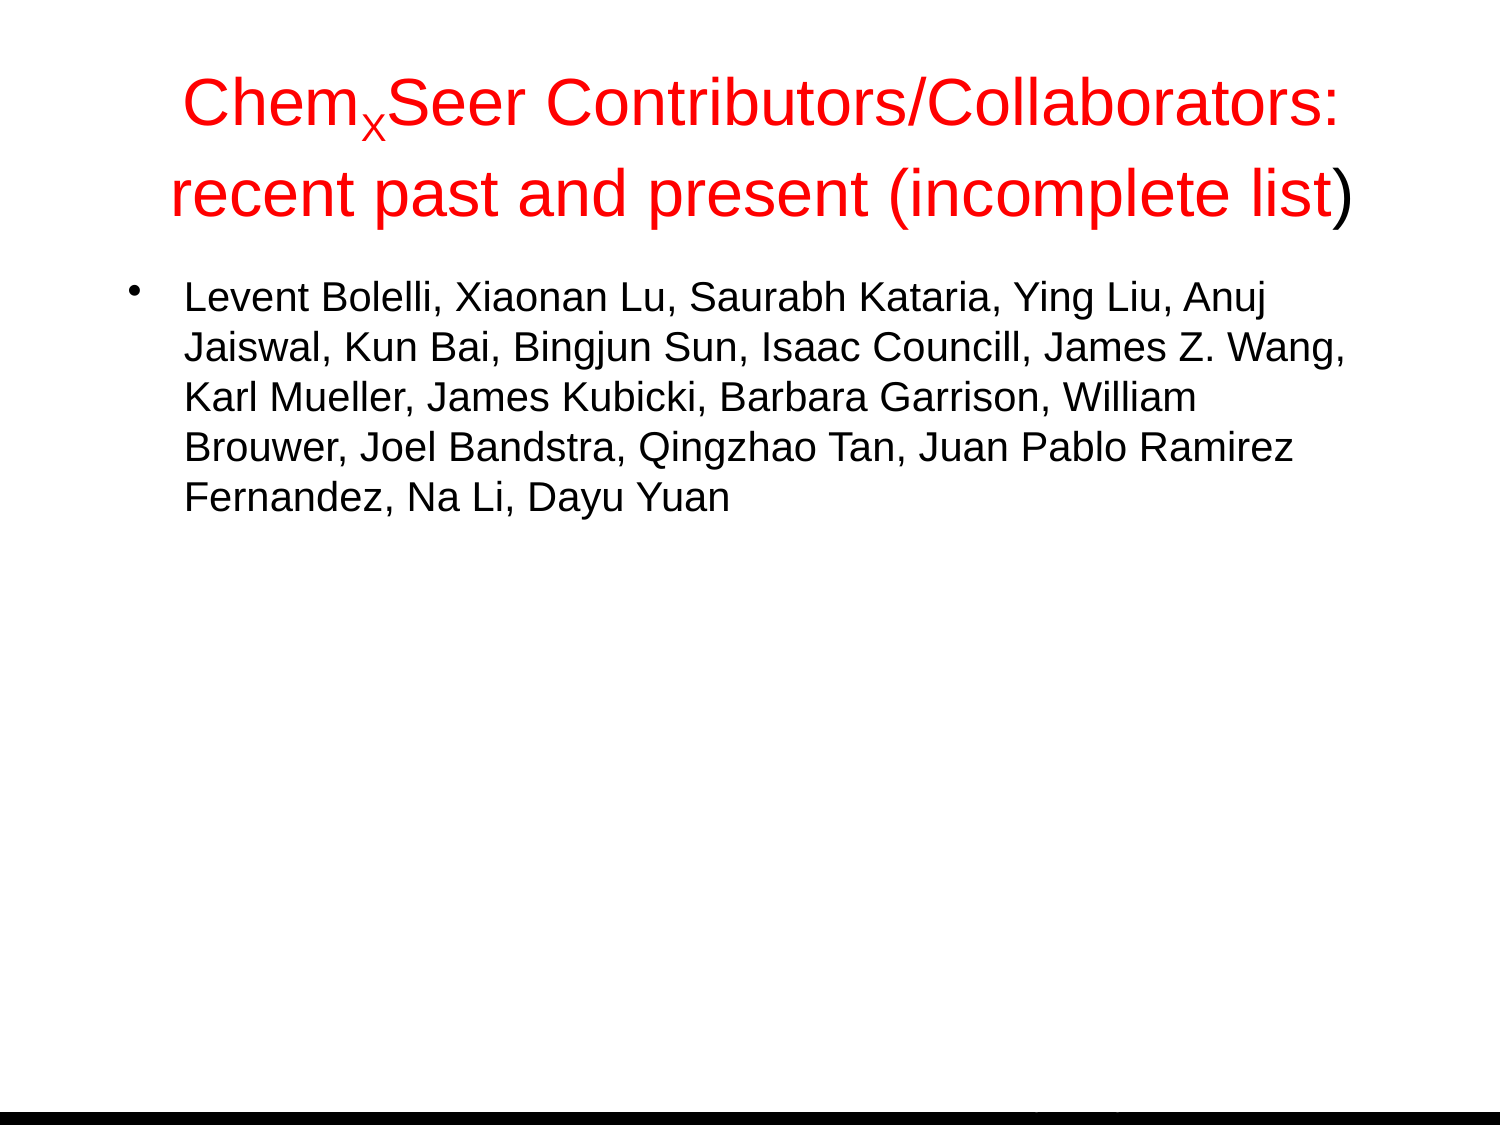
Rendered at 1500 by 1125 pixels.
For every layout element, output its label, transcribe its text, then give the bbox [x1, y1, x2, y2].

list Levent Bolelli, Xiaonan Lu, Saurabh Kataria, Ying Liu, Anuj Jaiswal, Kun Bai, Bingjun Sun, Isaac Councill, James Z. Wang, Karl Mueller, James Kubicki, Barbara Garrison, William Brouwer, Joel Bandstra, Qingzhao Tan, Juan Pablo Ramirez Fernandez, Na Li, Dayu Yuan [112, 262, 1388, 938]
title ChemXSeer Contributors/Collaborators: recent past and present (incomplete list) [124, 49, 1401, 238]
